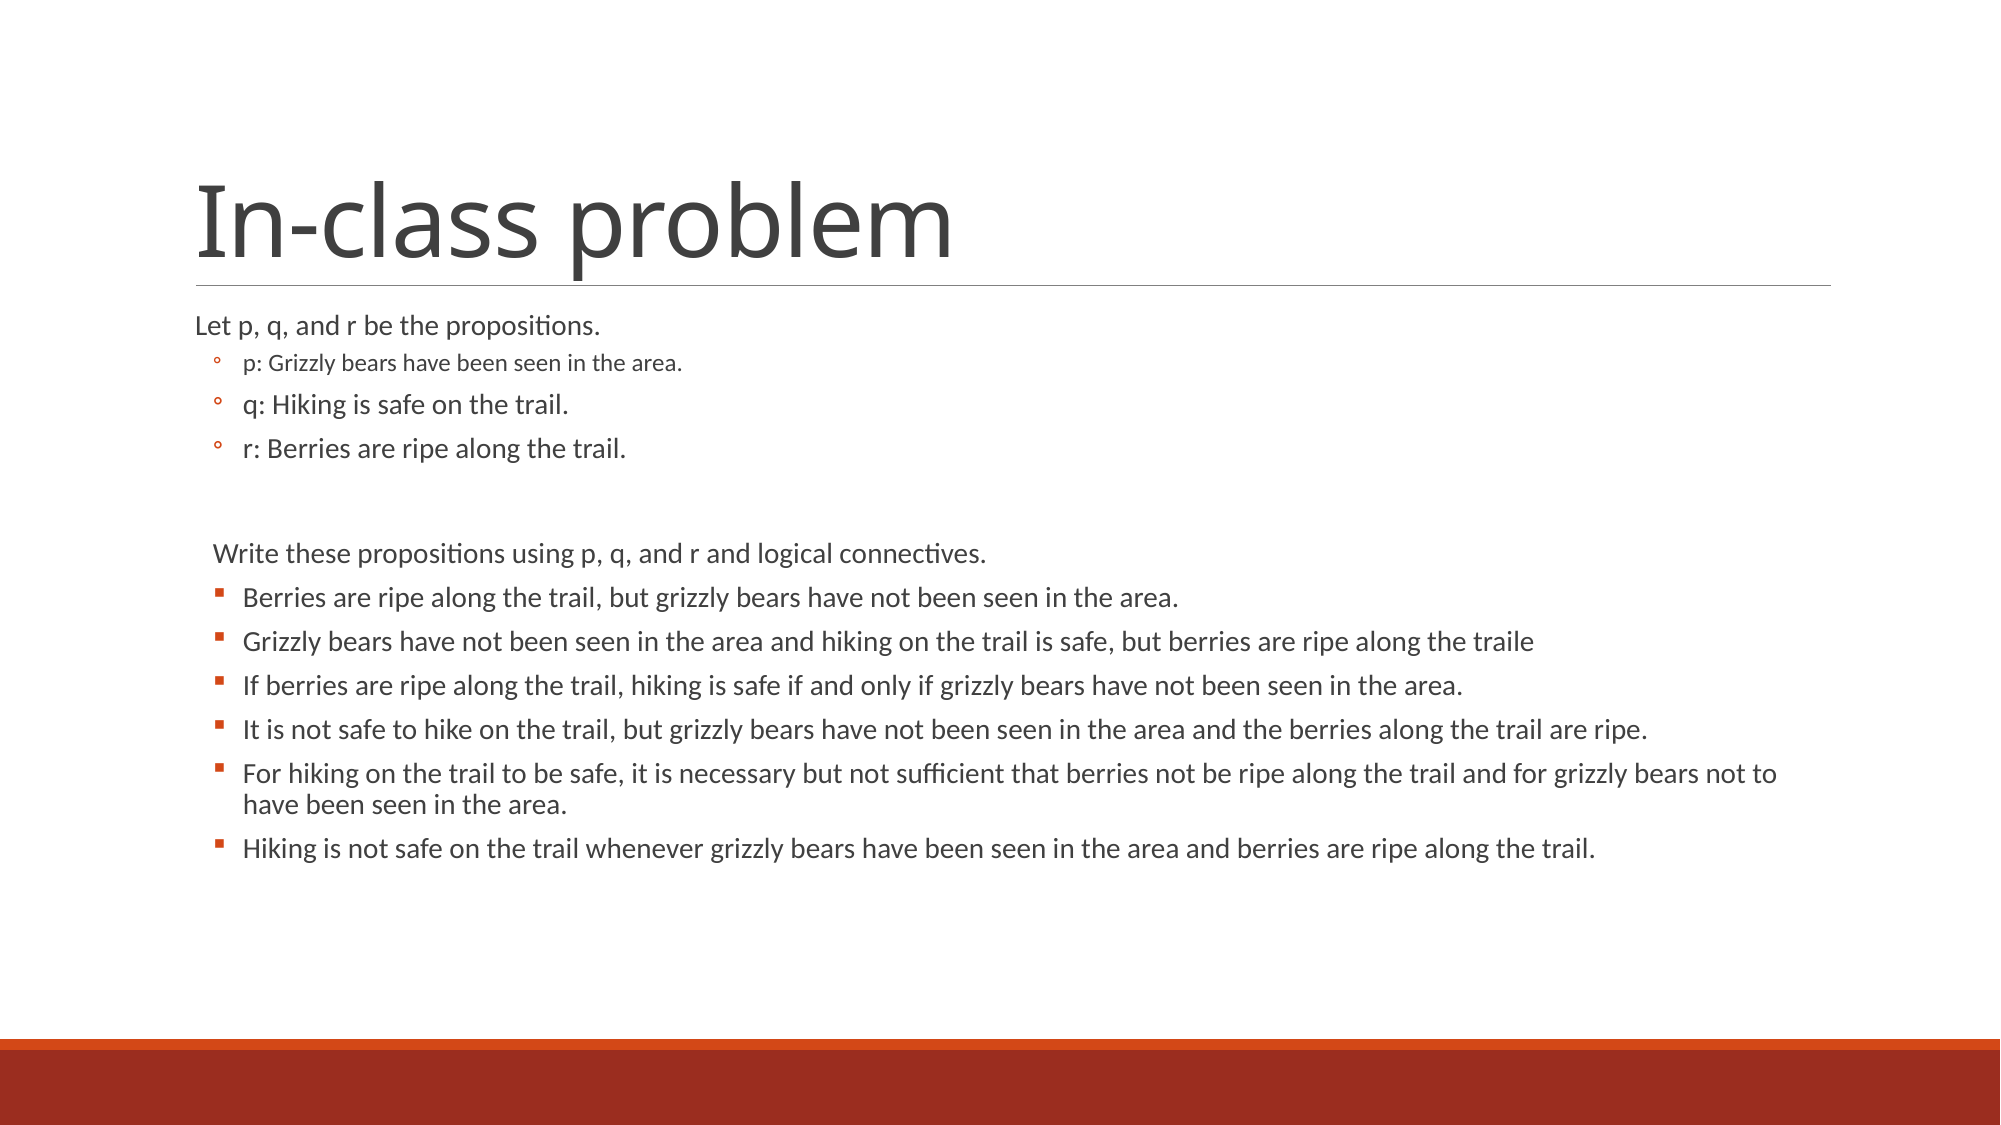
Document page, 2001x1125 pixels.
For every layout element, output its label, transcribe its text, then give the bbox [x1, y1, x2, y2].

title In-class problem [180, 47, 1830, 285]
list Let p, q, and r be the propositions. p: Grizzly bears have been seen in the area. q: Hiking is safe on the trail. r: Berries are ripe along the trail. Write these propositions using p, q, and r and logical connectives. Berries are ripe along the trail, but grizzly bears have not been seen in the area. Grizzly bears have not been seen in the area and hiking on the trail is safe, but berries are ripe along the traile If berries are ripe along the trail, hiking is safe if and only if grizzly bears have not been seen in the area. It is not safe to hike on the trail, but grizzly bears have not been seen in the area and the berries along the trail are ripe. For hiking on the trail to be safe, it is necessary but not sufficient that berries not be ripe along the trail and for grizzly bears not to have been seen in the area. Hiking is not safe on the trail whenever grizzly bears have been seen in the area and berries are ripe along the trail. [180, 302, 1830, 963]
